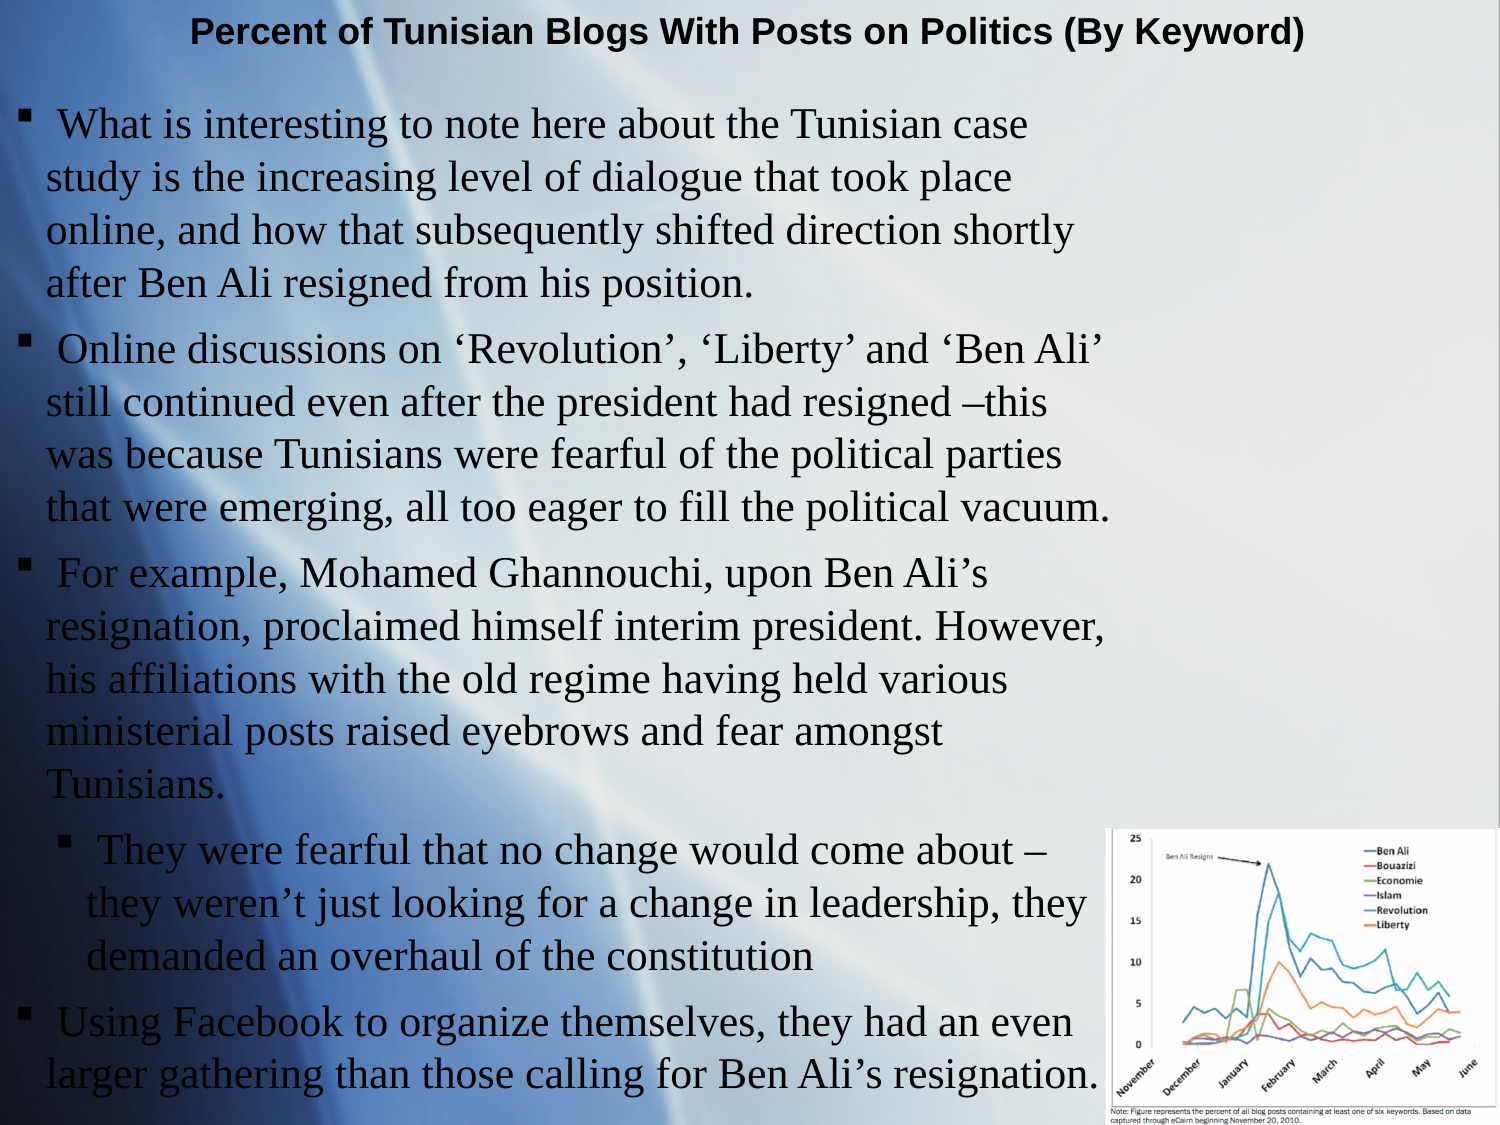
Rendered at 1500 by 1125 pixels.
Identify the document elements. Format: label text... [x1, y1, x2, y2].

text_box Percent of Tunisian Blogs With Posts on Politics (By Keyword) [174, 0, 1325, 60]
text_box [1105, 827, 1500, 1125]
text_box What is interesting to note here about the Tunisian case study is the increasing level of dialogue that took place online, and how that subsequently shifted direction shortly after Ben Ali resigned from his position. Online discussions on ‘Revolution’, ‘Liberty’ and ‘Ben Ali’ still continued even after the president had resigned –this was because Tunisians were fearful of the political parties that were emerging, all too eager to fill the political vacuum. For example, Mohamed Ghannouchi, upon Ben Ali’s resignation, proclaimed himself interim president. However, his affiliations with the old regime having held various ministerial posts raised eyebrows and fear amongst Tunisians. They were fearful that no change would come about – they weren’t just looking for a change in leadership, they demanded an overhaul of the constitution Using Facebook to organize themselves, they had an even larger gathering than those calling for Ben Ali’s resignation. [0, 87, 1138, 1125]
picture [0, 0, 1500, 827]
